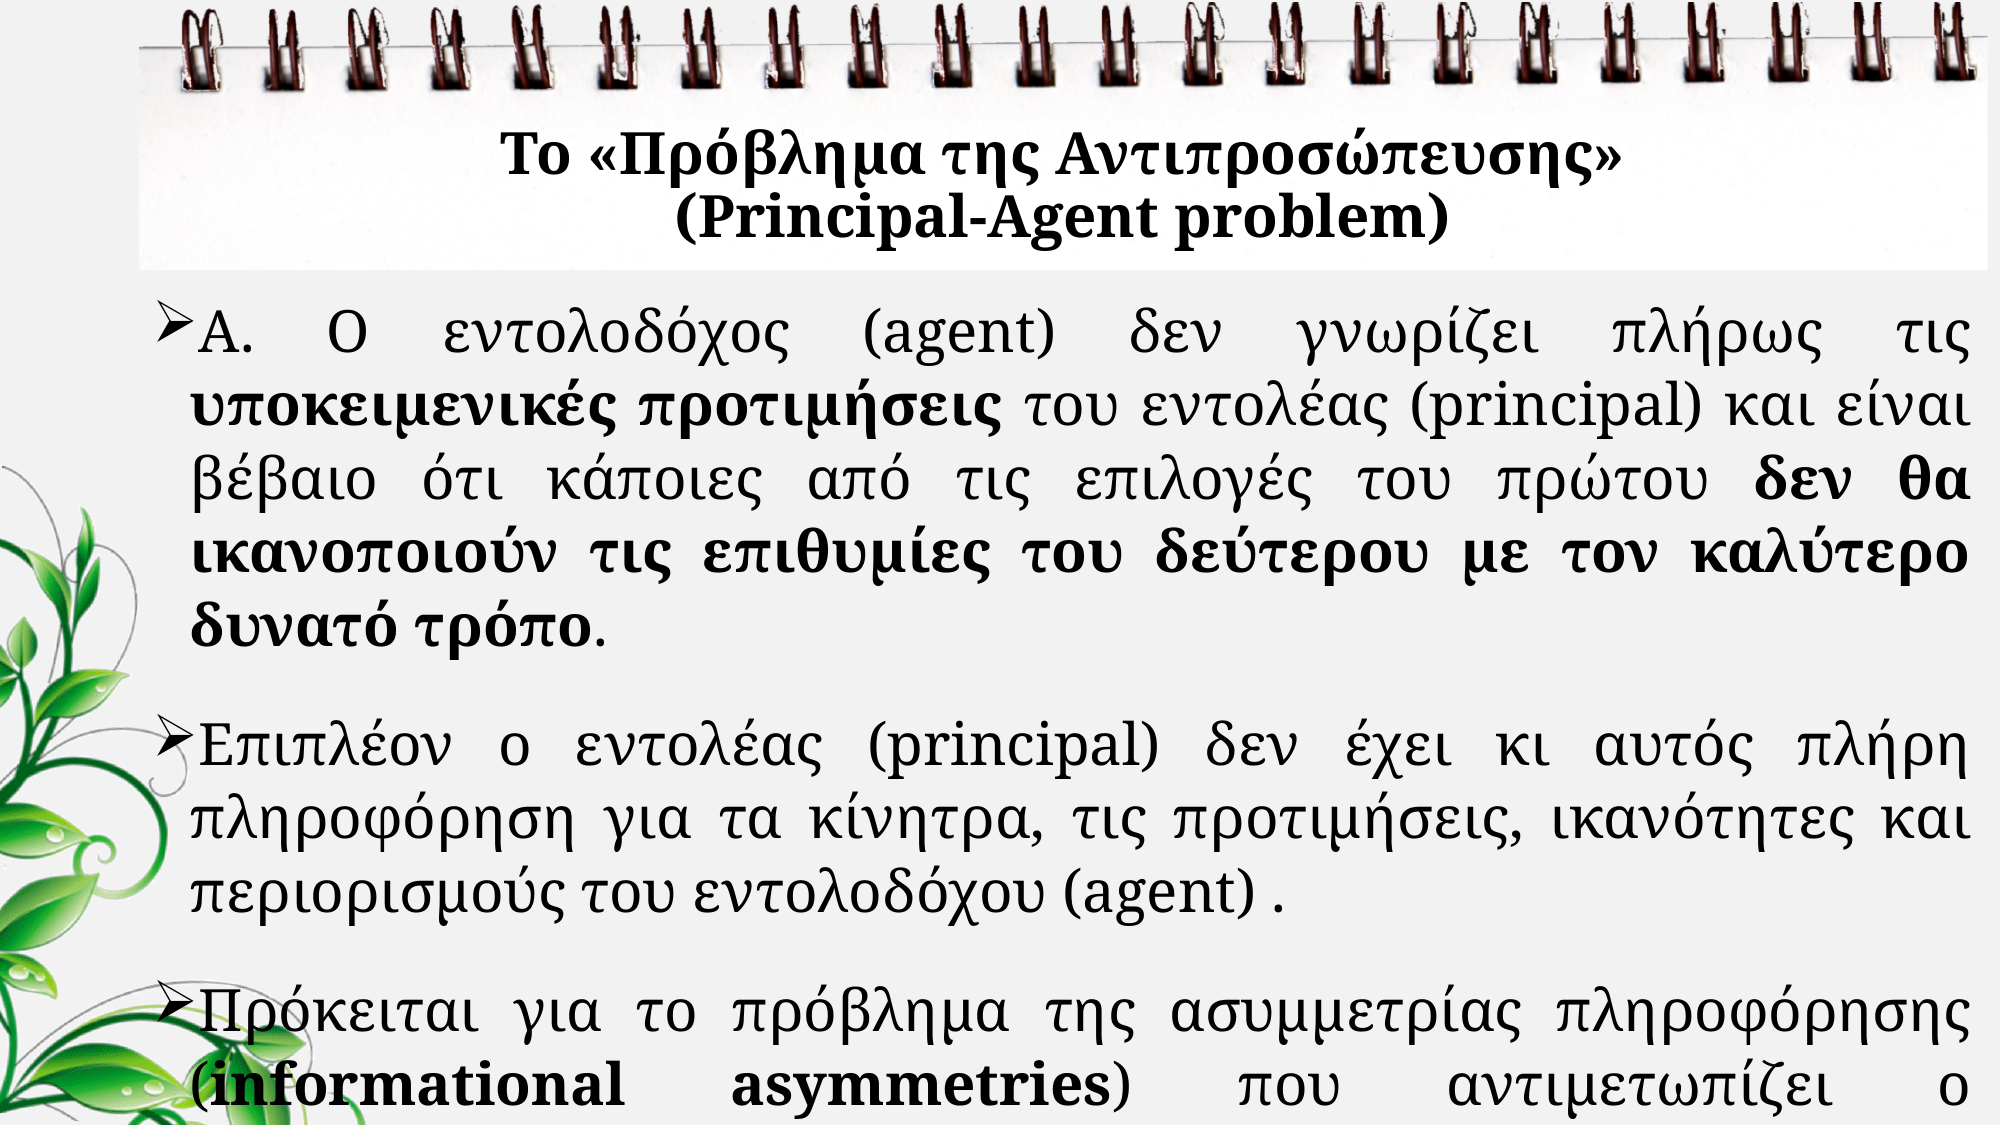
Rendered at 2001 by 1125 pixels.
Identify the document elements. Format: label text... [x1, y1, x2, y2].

picture [141, 2, 1988, 270]
picture [0, 467, 137, 1125]
list Α. Ο εντολοδόχος (agent) δεν γνωρίζει πλήρως τις υποκειμενικές προτιμήσεις του εντολέας (principal) και είναι βέβαιο ότι κάποιες από τις επιλογές του πρώτου δεν θα ικανοποιούν τις επιθυμίες του δεύτερου με τον καλύτερο δυνατό τρόπο. Επιπλέον ο εντολέας (principal) δεν έχει κι αυτός πλήρη πληροφόρηση για τα κίνητρα, τις προτιμήσεις, ικανότητες και περιορισμούς του εντολοδόχου (agent) . Πρόκειται για το πρόβλημα της ασυμμετρίας πληροφόρησης (informational asymmetries) που αντιμετωπίζει ο εντολοδόχος αλλά και ο εντολέας. [137, 282, 1987, 1125]
title Το «Πρόβλημα της Αντιπροσώπευσης» (Principal-Agent problem) [138, 104, 1987, 270]
